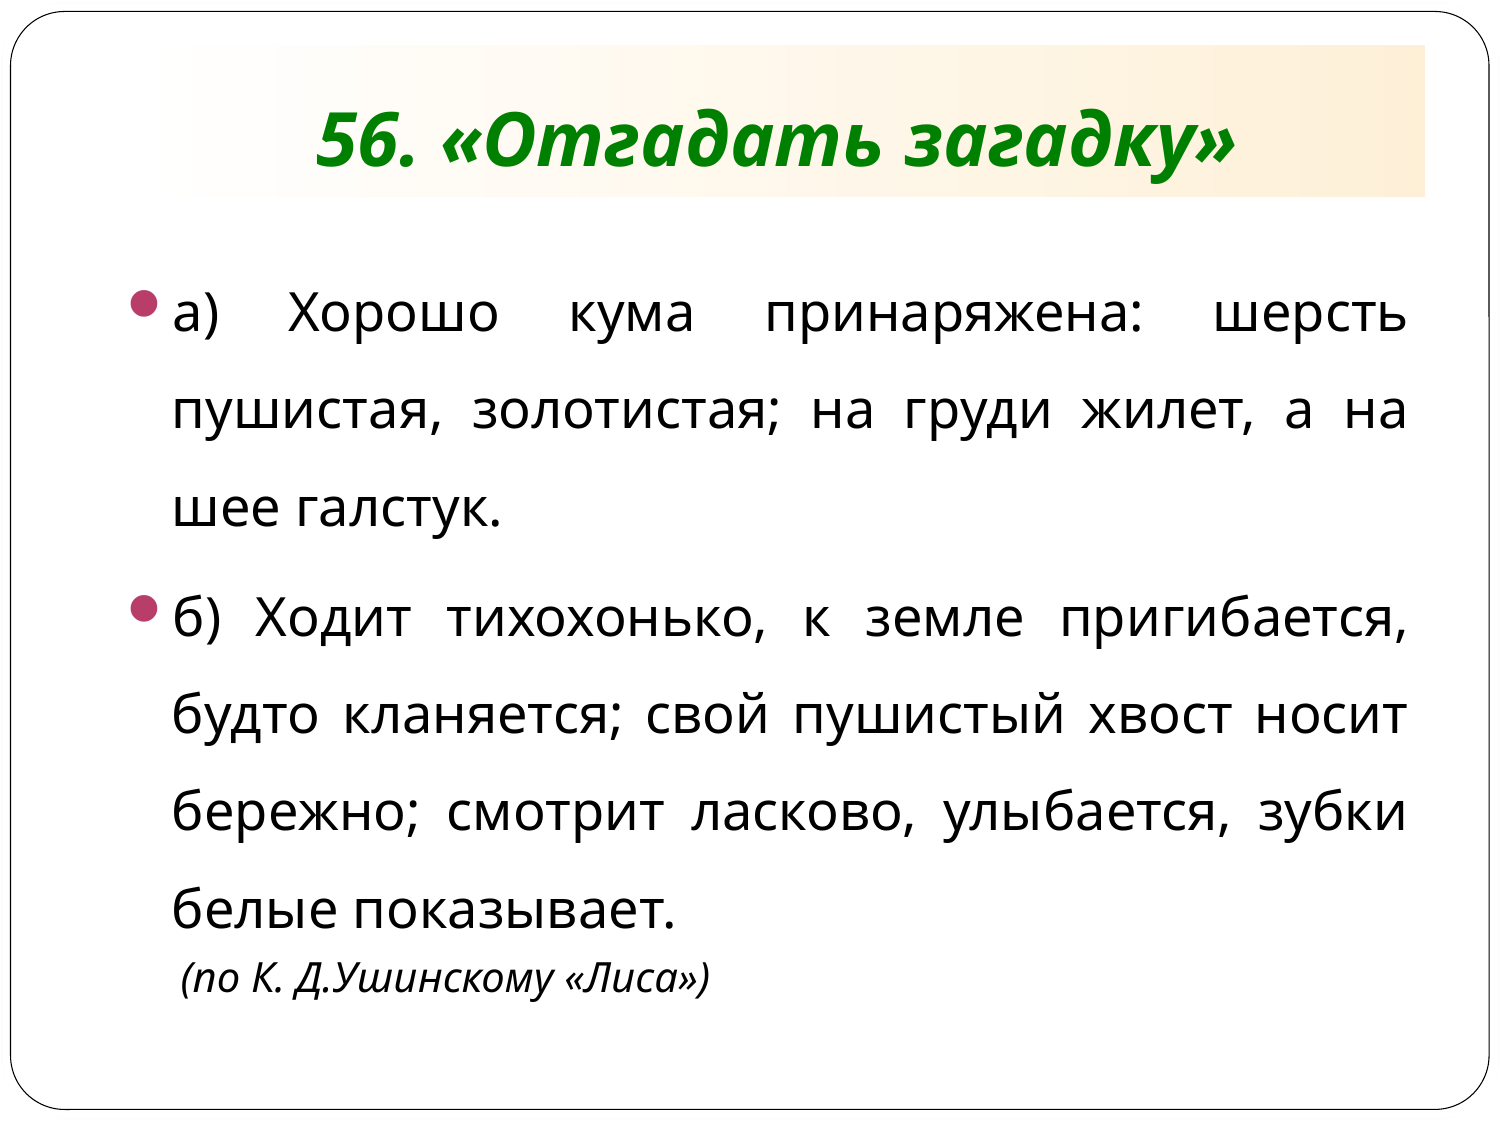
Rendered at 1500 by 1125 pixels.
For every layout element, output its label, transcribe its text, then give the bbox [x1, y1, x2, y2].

list а) Хорошо кума принаряжена: шерсть пушистая, золотистая; на груди жилет, а на шее галстук. б) Ходит тихохонько, к земле пригибается, будто кланяется; свой пушистый хвост носит бережно; смотрит ласково, улыбается, зубки белые показывает. (по К. Д.Ушинскому «Лиса») [112, 237, 1425, 1047]
title 56. «Отгадать загадку» [150, 45, 1425, 197]
